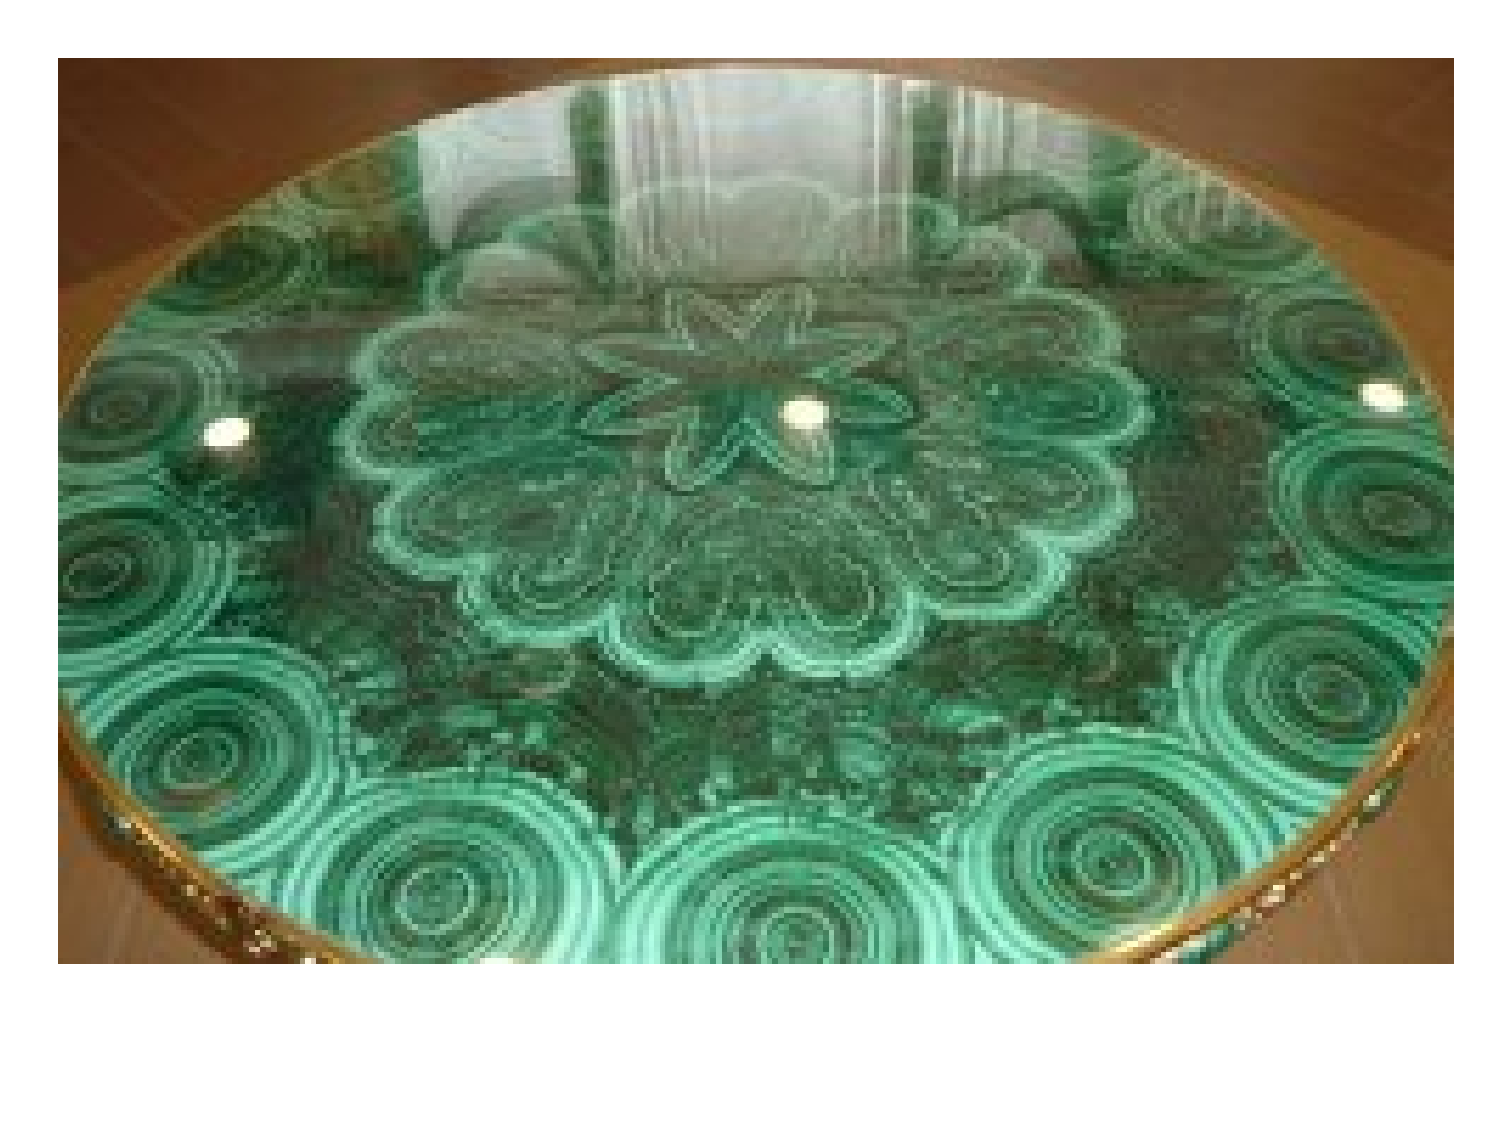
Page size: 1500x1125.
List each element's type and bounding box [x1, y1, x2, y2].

picture [58, 58, 1454, 965]
